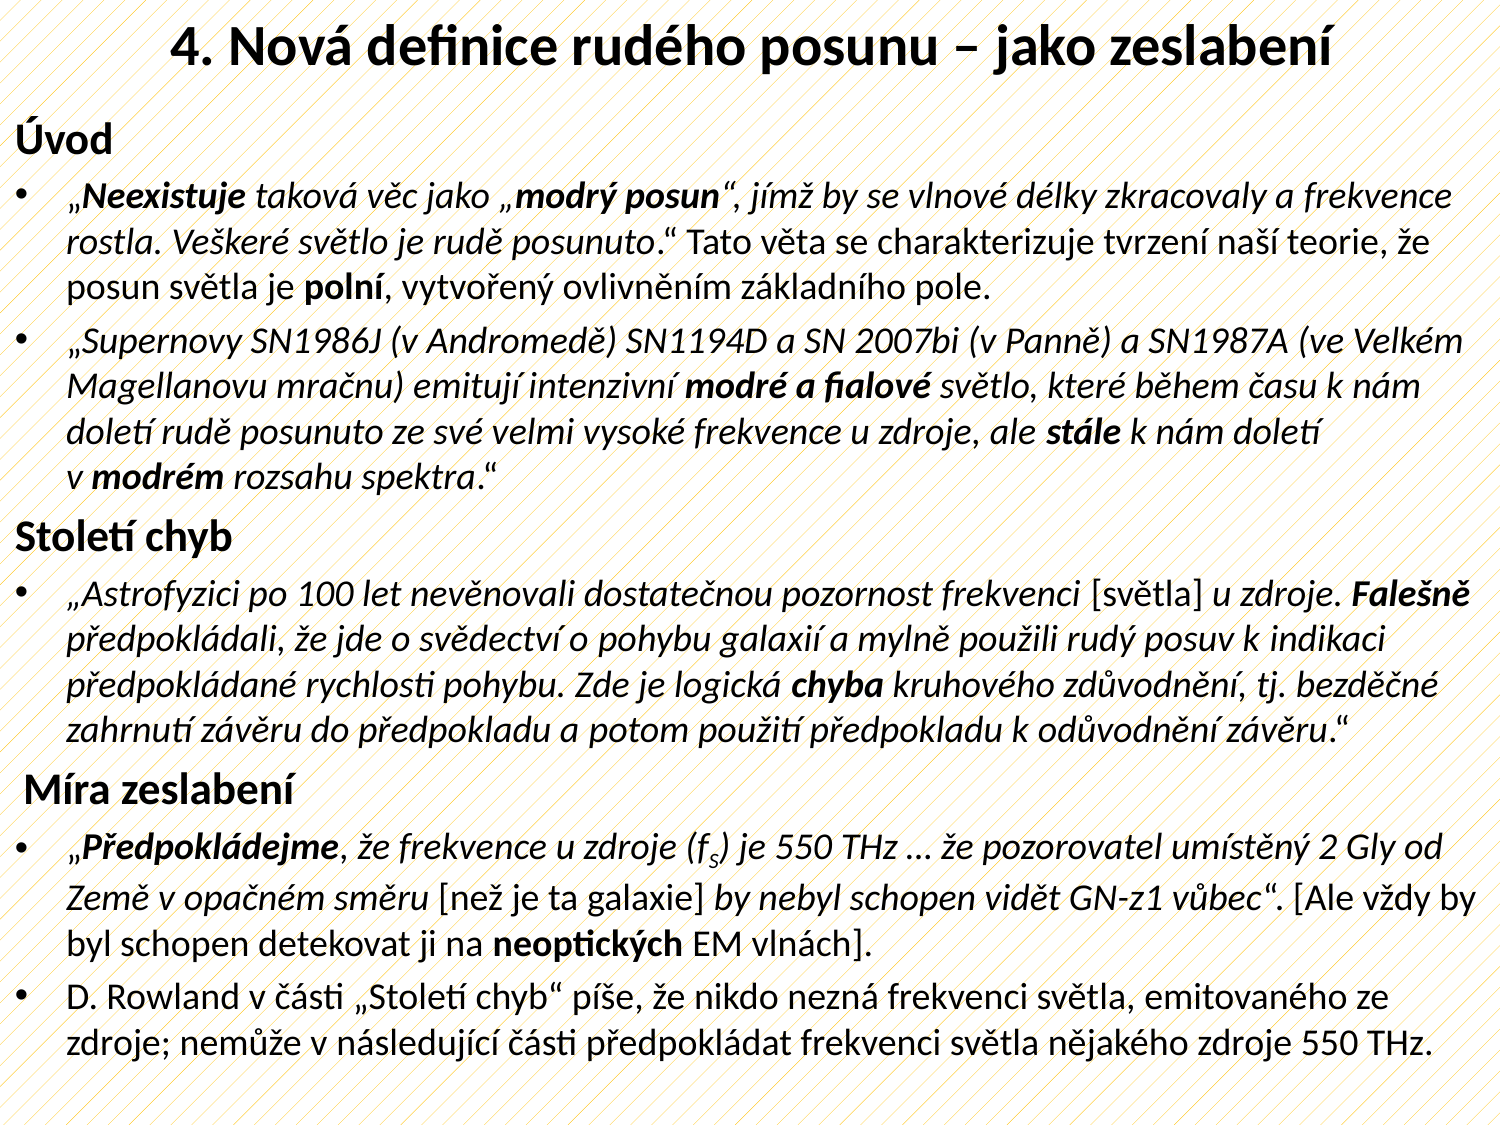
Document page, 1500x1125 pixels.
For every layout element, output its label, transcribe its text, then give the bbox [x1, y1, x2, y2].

text_box 4. Nová definice rudého posunu – jako zeslabení [76, 0, 1427, 101]
text_box Úvod „Neexistuje taková věc jako „modrý posun“, jímž by se vlnové délky zkracovaly a frekvence rostla. Veškeré světlo je rudě posunuto.“ Tato věta se charakterizuje tvrzení naší teorie, že posun světla je polní, vytvořený ovlivněním základního pole. „Supernovy SN1986J (v Andromedě) SN1194D a SN 2007bi (v Panně) a SN1987A (ve Velkém Magellanovu mračnu) emitují intenzivní modré a fialové světlo, které během času k nám doletí rudě posunuto ze své velmi vysoké frekvence u zdroje, ale stále k nám doletí v modrém rozsahu spektra.“ Století chyb „Astrofyzici po 100 let nevěnovali dostatečnou pozornost frekvenci [světla] u zdroje. Falešně předpokládali, že jde o svědectví o pohybu galaxií a mylně použili rudý posuv k indikaci předpokládané rychlosti pohybu. Zde je logická chyba kruhového zdůvodnění, tj. bezděčné zahrnutí závěru do předpokladu a potom použití předpokladu k odůvodnění závěru.“ Míra zeslabení „Předpokládejme, že frekvence u zdroje (fS) je 550 THz … že pozorovatel umístěný 2 Gly od Země v opačném směru [než je ta galaxie] by nebyl schopen vidět GN-z1 vůbec“. [Ale vždy by byl schopen detekovat ji na neoptických EM vlnách]. D. Rowland v části „Století chyb“ píše, že nikdo nezná frekvenci světla, emitovaného ze zdroje; nemůže v následující části předpokládat frekvenci světla nějakého zdroje 550 THz. [0, 101, 1500, 1125]
